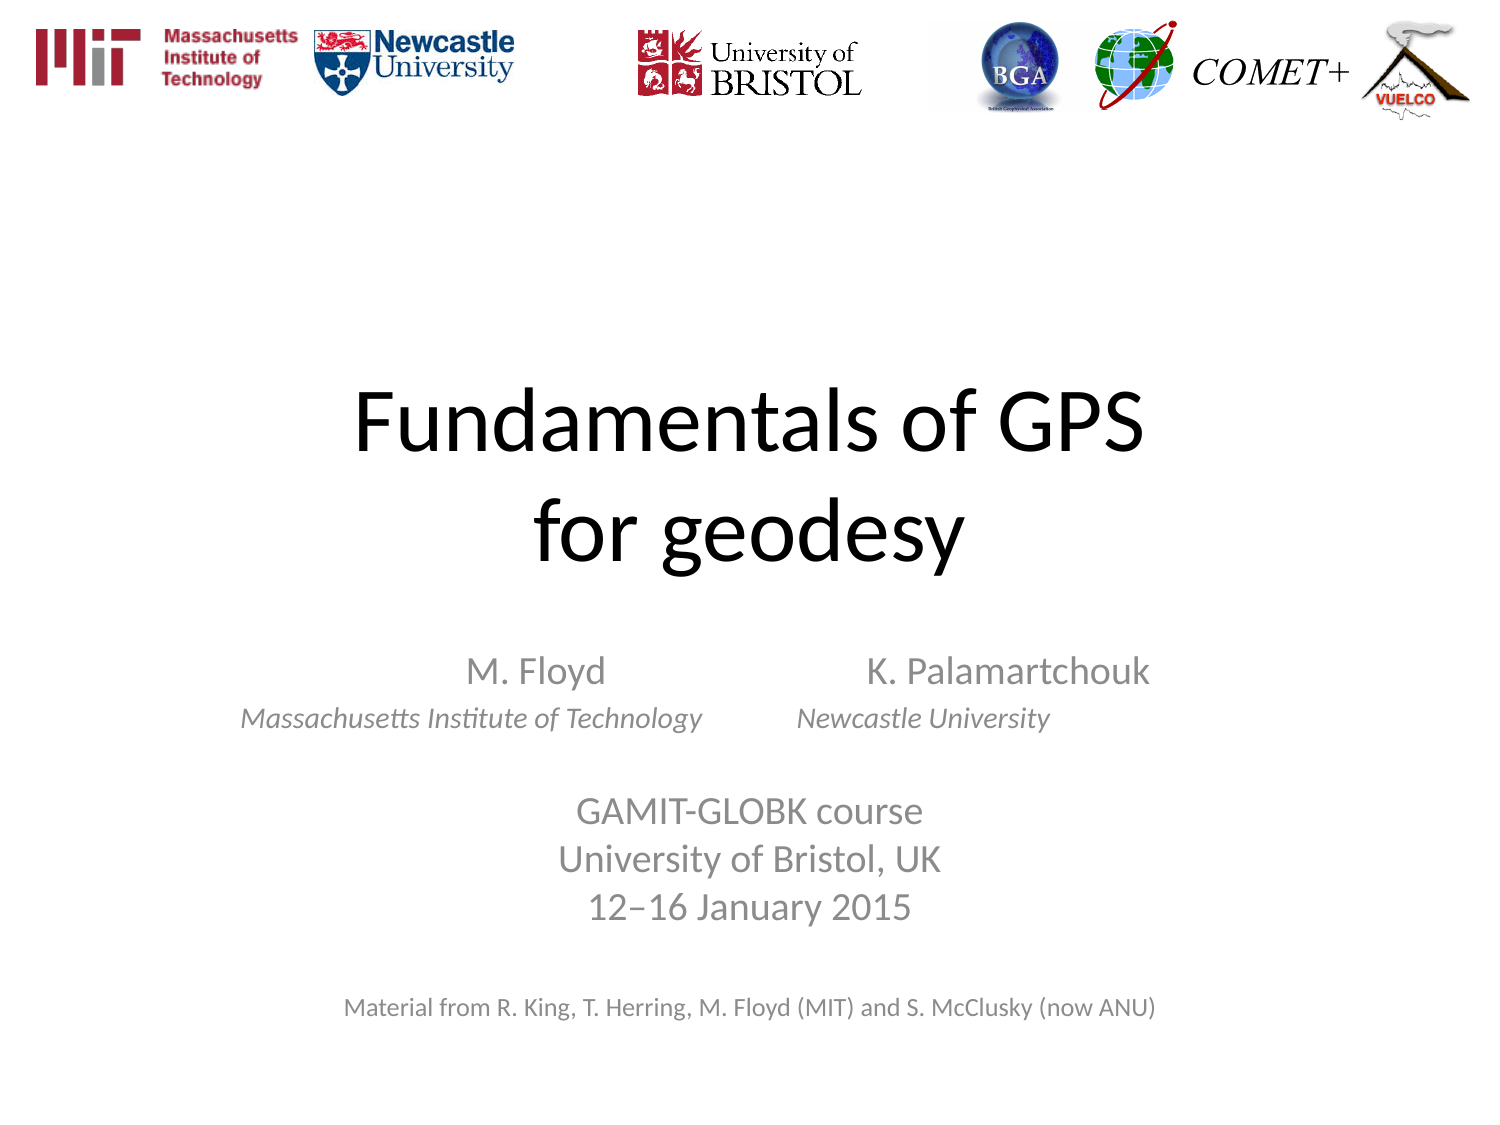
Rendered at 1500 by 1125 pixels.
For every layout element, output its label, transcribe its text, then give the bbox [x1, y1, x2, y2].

picture [1360, 20, 1470, 121]
picture [36, 29, 300, 90]
picture [637, 30, 863, 96]
title Fundamentals of GPS for geodesy [112, 349, 1388, 591]
picture [313, 30, 515, 96]
picture [927, 20, 1350, 114]
text_box M. Floyd K. Palamartchouk Massachusetts Institute of Technology Newcastle University GAMIT-GLOBK course University of Bristol, UK 12–16 January 2015 Material from R. King, T. Herring, M. Floyd (MIT) and S. McClusky (now ANU) [224, 637, 1275, 1033]
